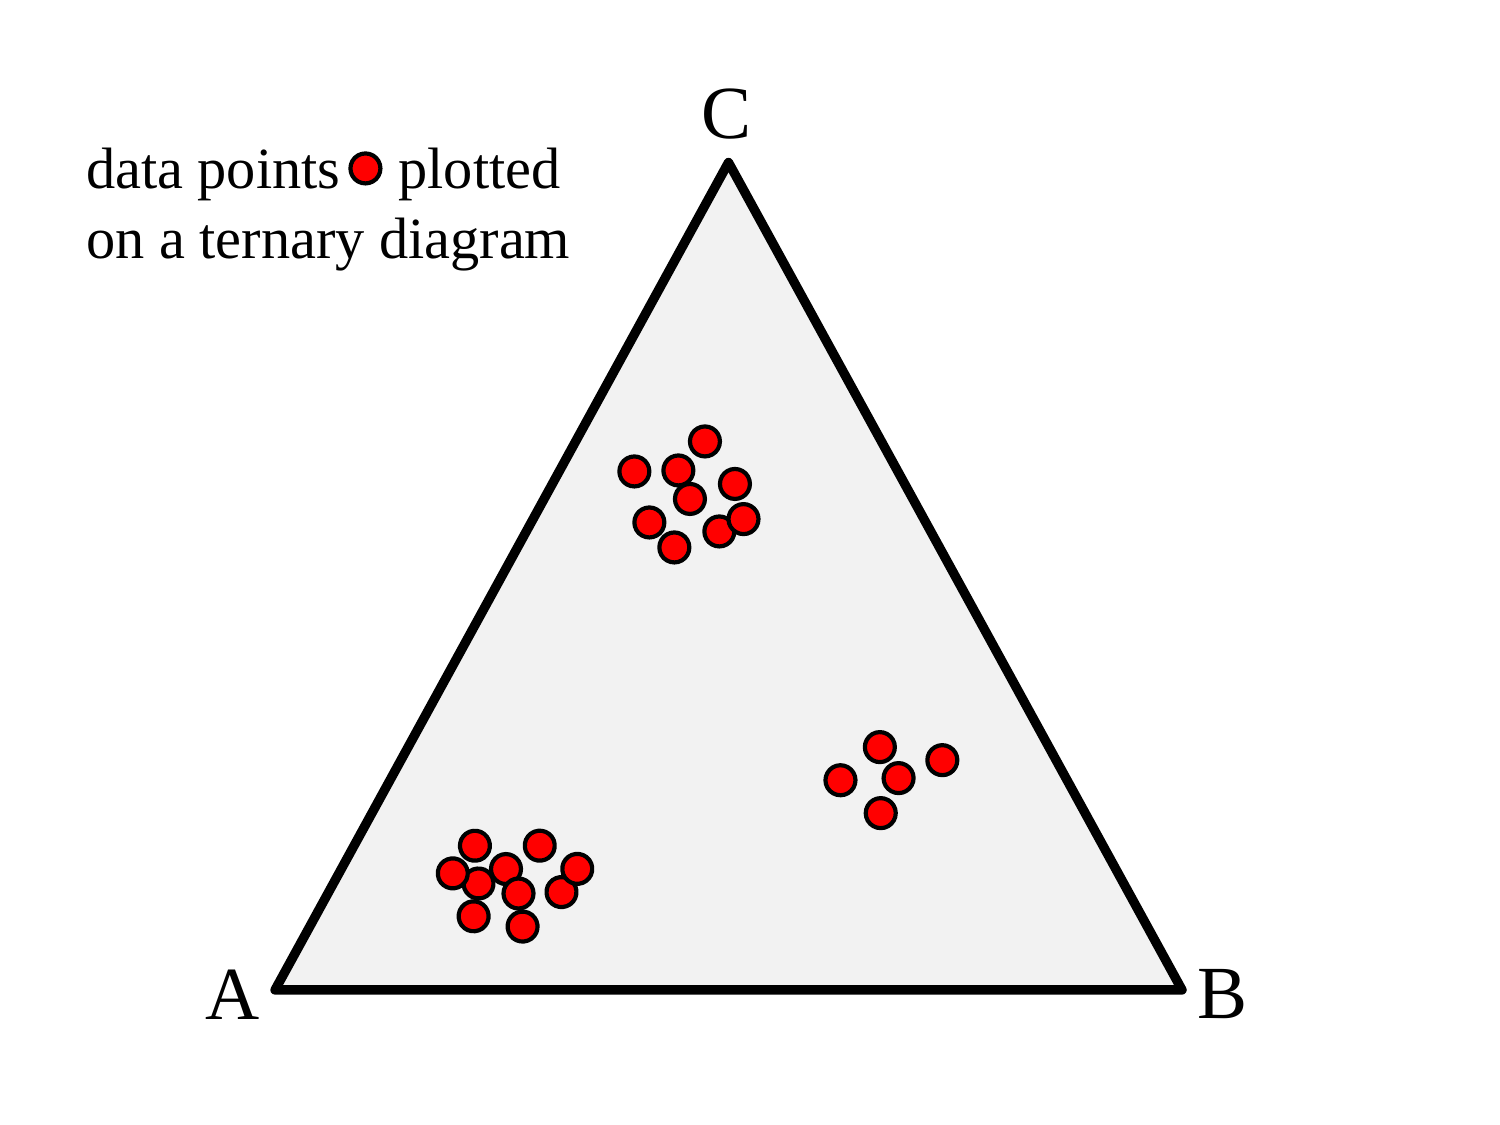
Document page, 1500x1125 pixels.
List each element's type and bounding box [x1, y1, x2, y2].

text_box [68, 56, 1263, 1044]
